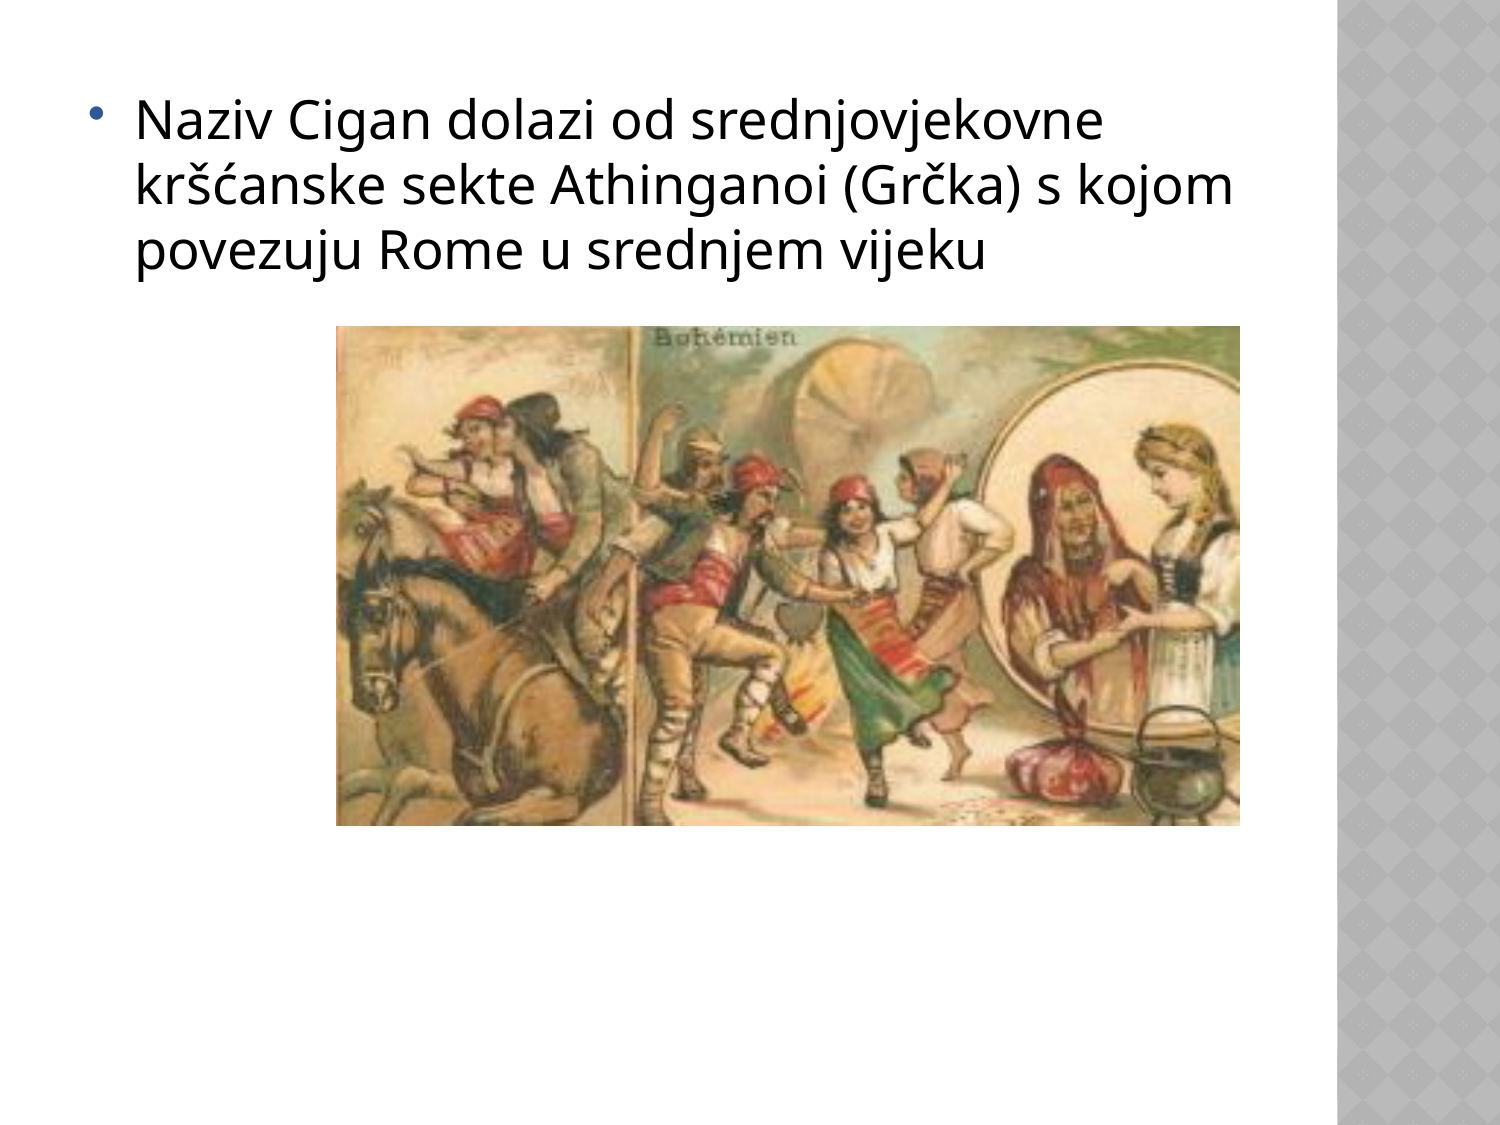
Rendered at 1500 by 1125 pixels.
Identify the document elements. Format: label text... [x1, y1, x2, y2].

list Naziv Cigan dolazi od srednjovjekovne kršćanske sekte Athinganoi (Grčka) s kojom povezuju Rome u srednjem vijeku [75, 78, 1263, 1059]
picture [336, 325, 1241, 827]
